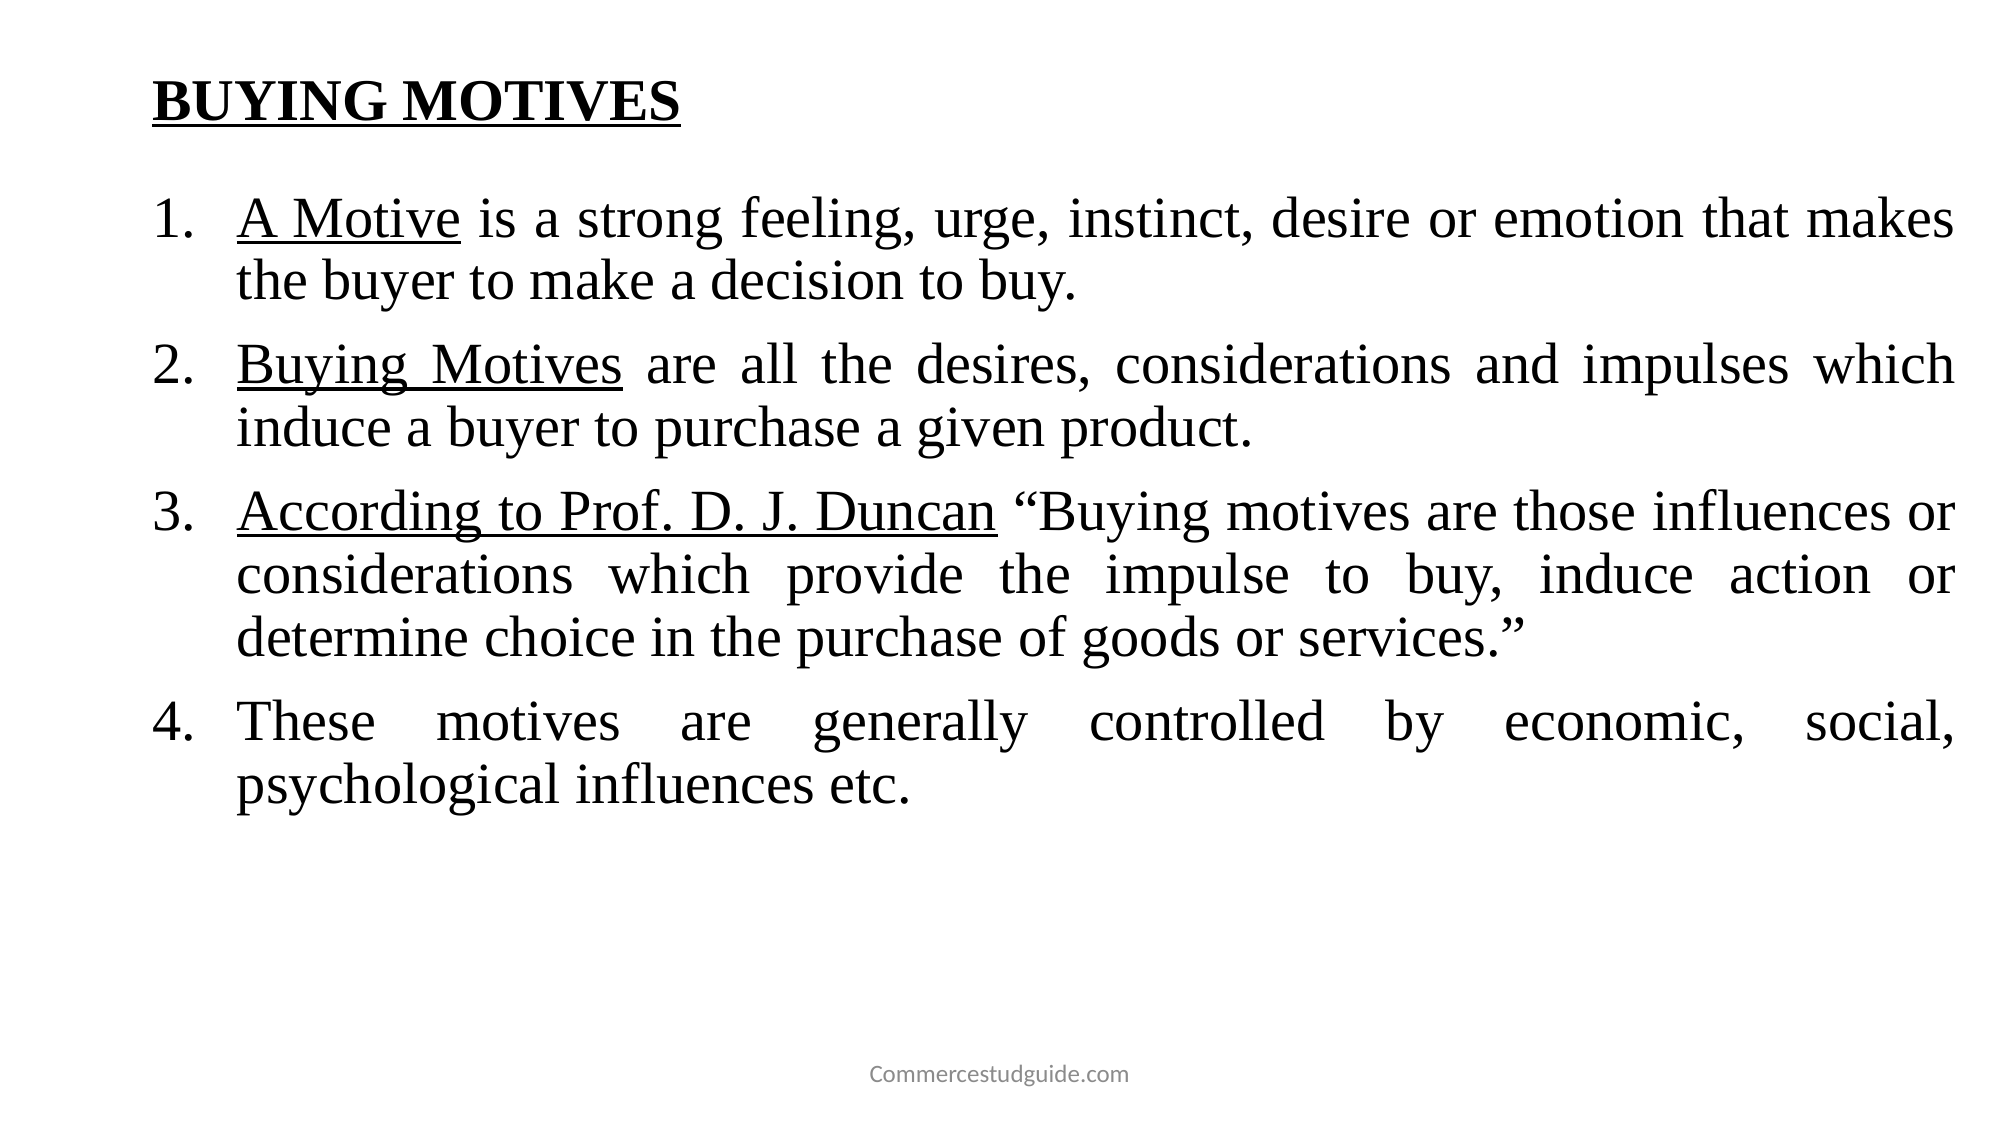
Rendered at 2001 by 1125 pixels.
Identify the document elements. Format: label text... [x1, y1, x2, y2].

list A Motive is a strong feeling, urge, instinct, desire or emotion that makes the buyer to make a decision to buy. Buying Motives are all the desires, considerations and impulses which induce a buyer to purchase a given product. According to Prof. D. J. Duncan “Buying motives are those influences or considerations which provide the impulse to buy, induce action or determine choice in the purchase of goods or services.” These motives are generally controlled by economic, social, psychological influences etc. [137, 179, 1972, 1094]
title BUYING MOTIVES [137, 60, 1863, 179]
footer Commercestudguide.com [662, 1042, 1338, 1103]
